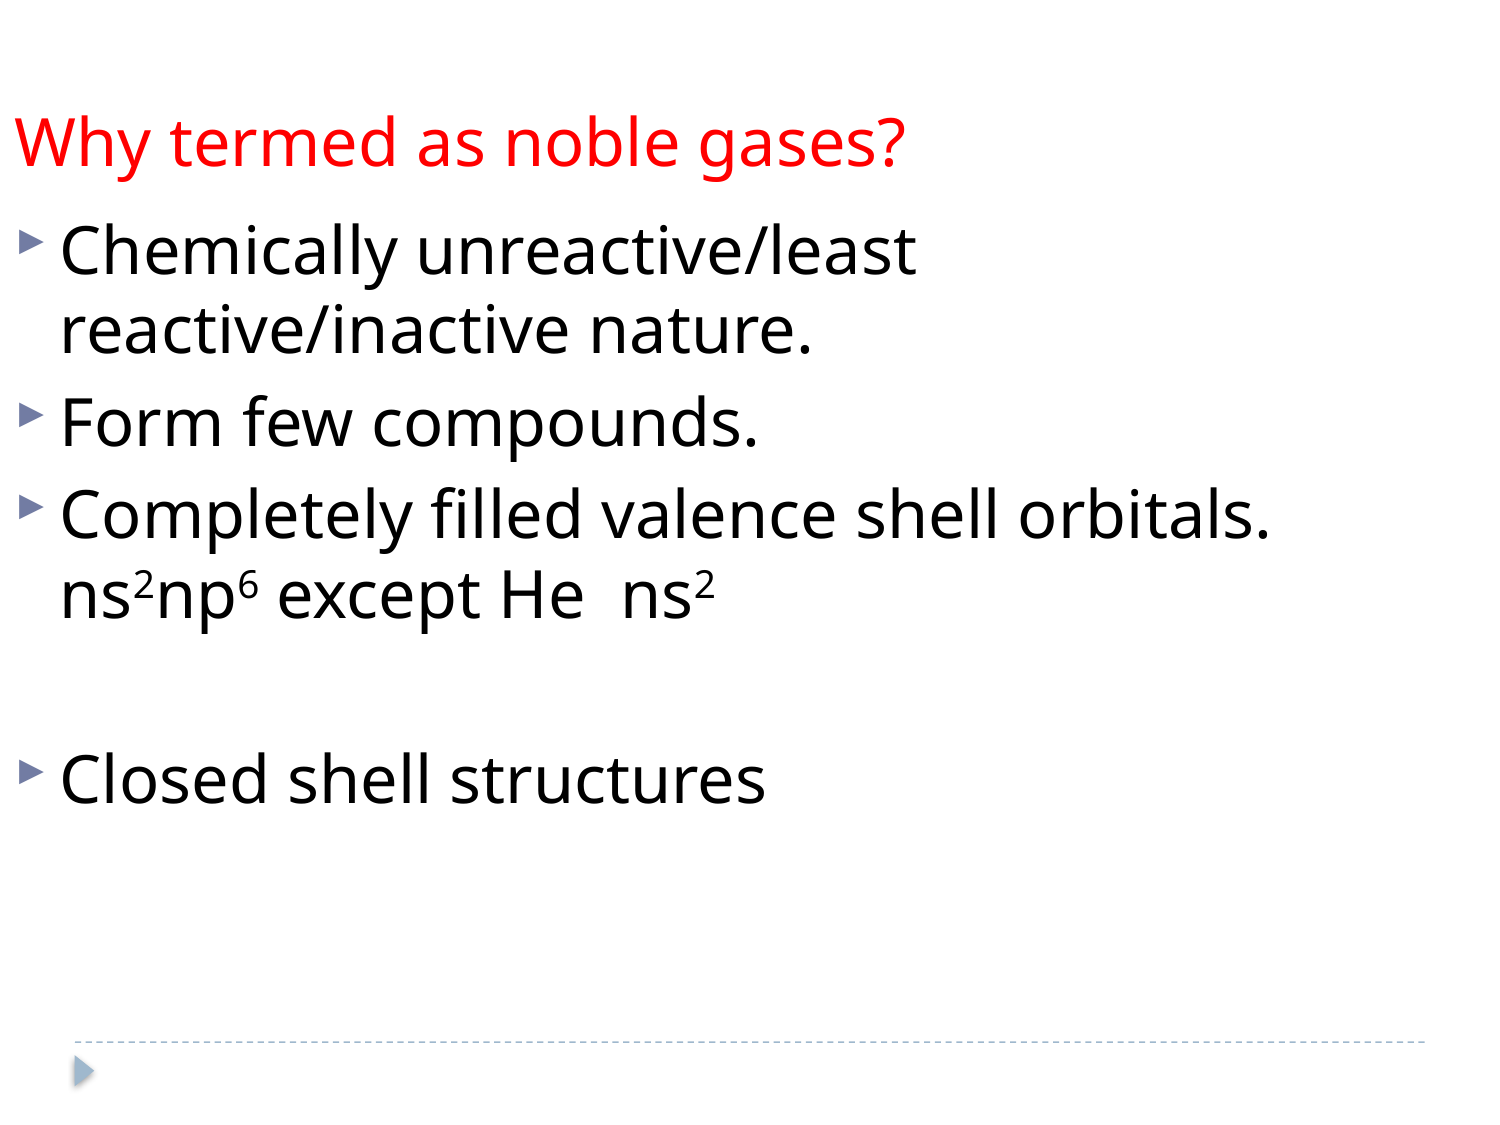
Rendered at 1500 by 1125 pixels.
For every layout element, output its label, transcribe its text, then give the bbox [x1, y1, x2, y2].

title Why termed as noble gases? [0, 24, 1350, 188]
list Chemically unreactive/least reactive/inactive nature. Form few compounds. Completely filled valence shell orbitals. ns2np6 except He ns2 Closed shell structures [0, 200, 1350, 1010]
